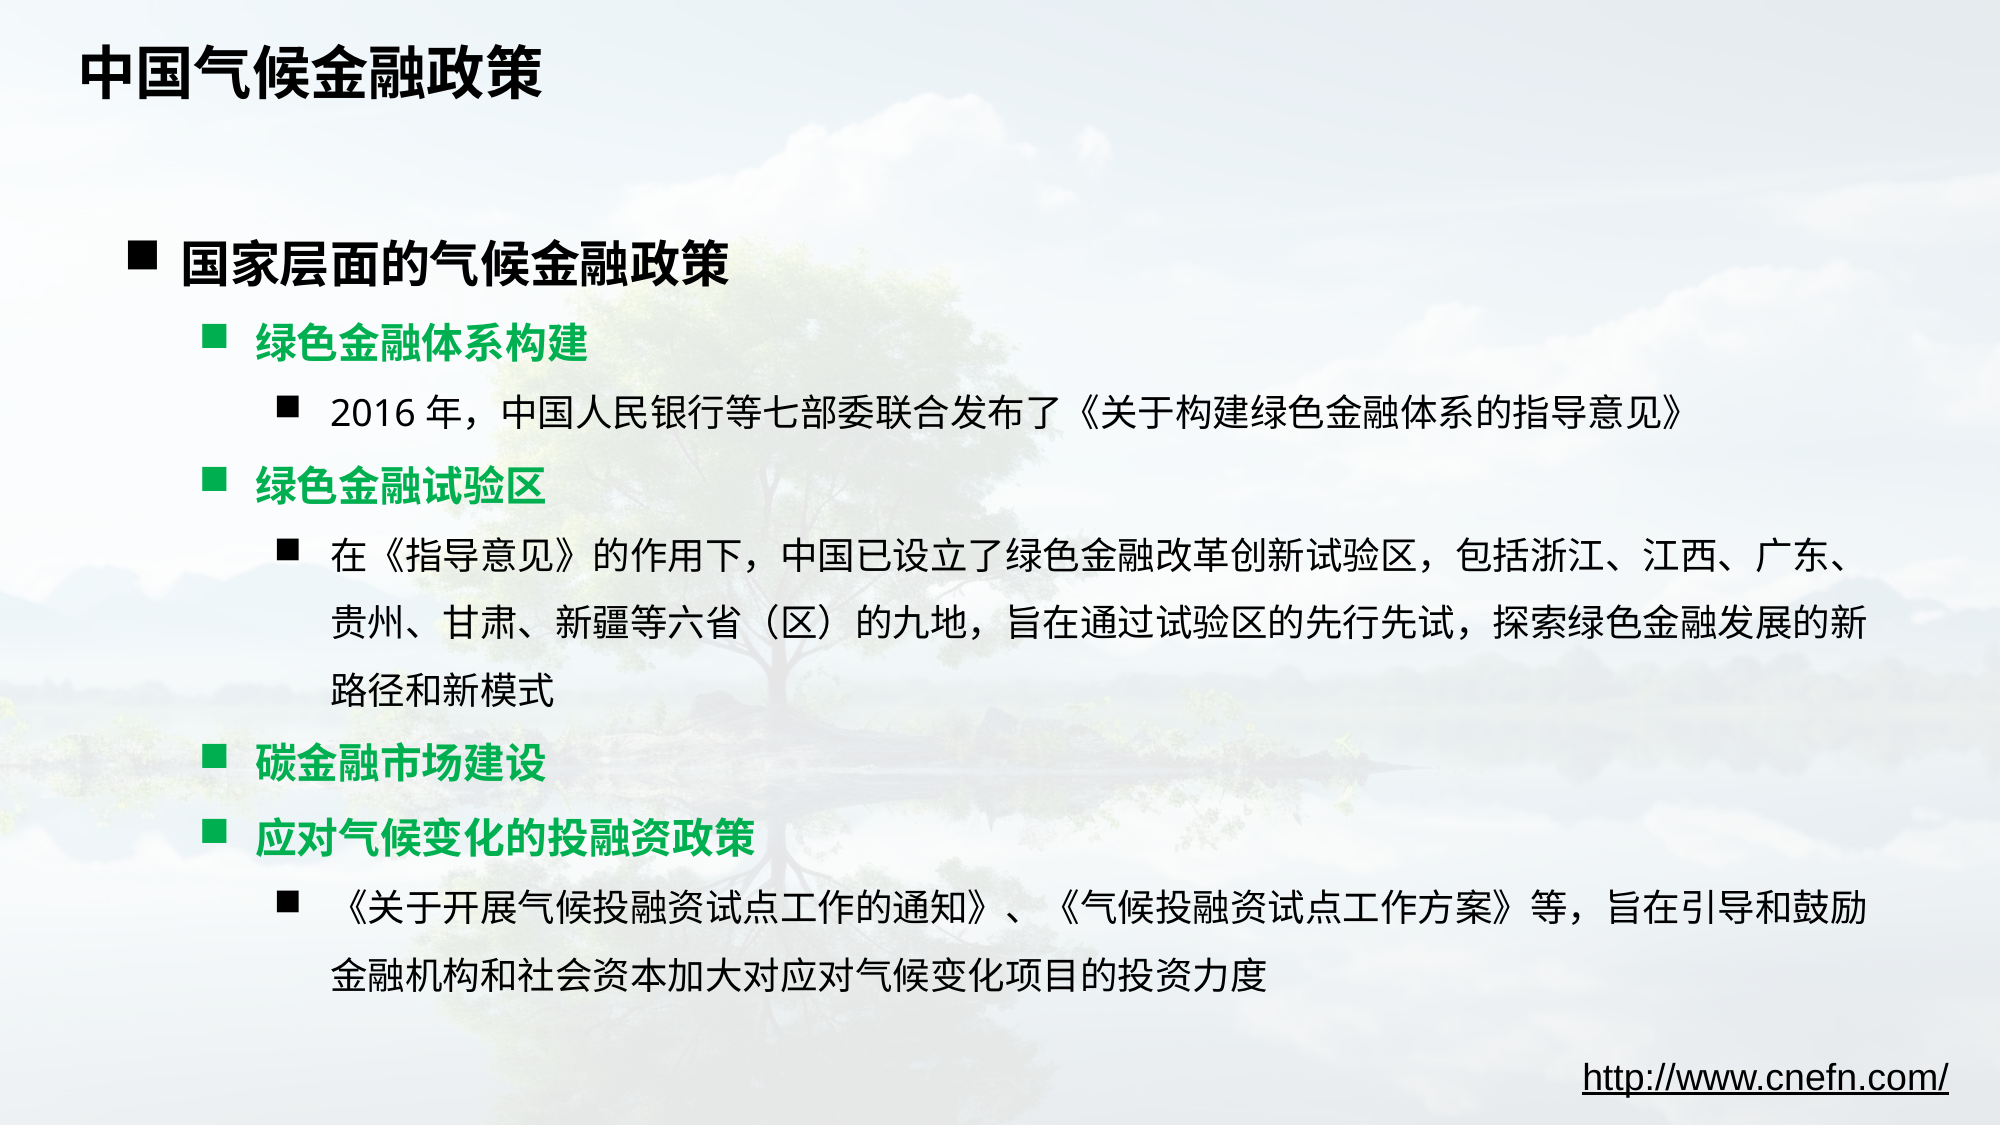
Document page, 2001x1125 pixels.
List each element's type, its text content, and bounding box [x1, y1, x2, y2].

title 中国气候金融政策 [62, 22, 1160, 114]
text_box 国家层面的气候金融政策 绿色金融体系构建 2016年，中国人民银行等七部委联合发布了《关于构建绿色金融体系的指导意见》 绿色金融试验区 在《指导意见》的作用下，中国已设立了绿色金融改革创新试验区，包括浙江、江西、广东、贵州、甘肃、新疆等六省（区）的九地，旨在通过试验区的先行先试，探索绿色金融发展的新路径和新模式 碳金融市场建设 应对气候变化的投融资政策 《关于开展气候投融资试点工作的通知》、《气候投融资试点工作方案》等，旨在引导和鼓励金融机构和社会资本加大对应对气候变化项目的投资力度 [109, 194, 1915, 1072]
